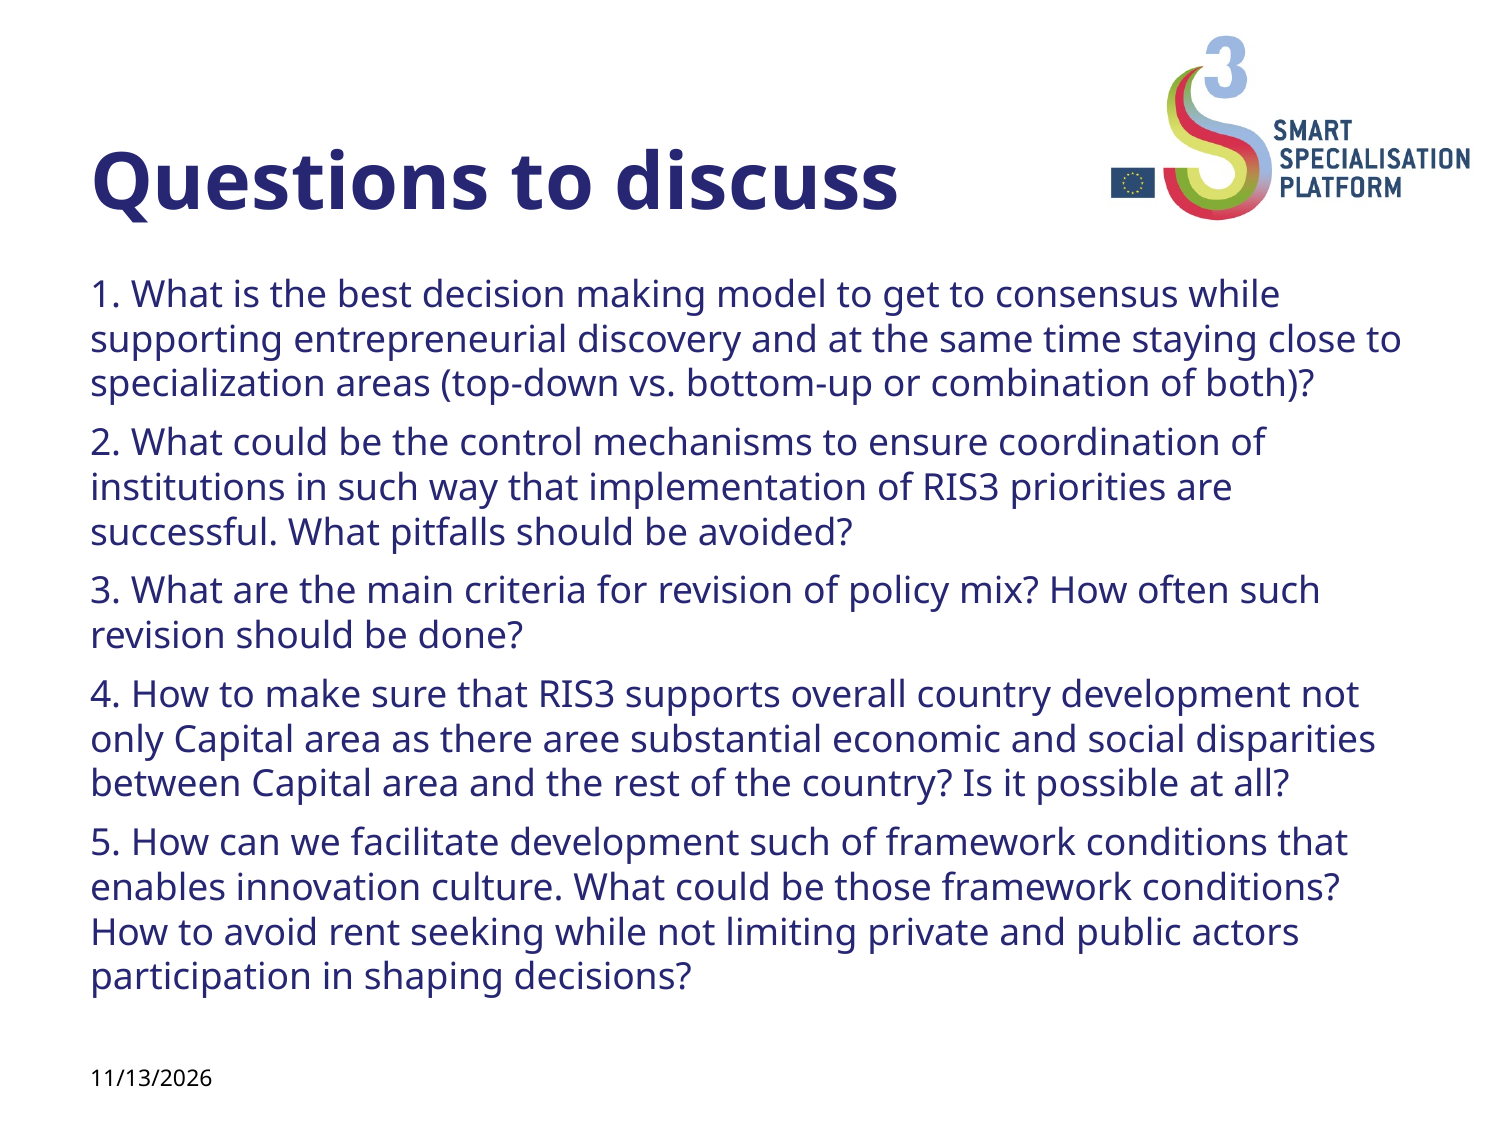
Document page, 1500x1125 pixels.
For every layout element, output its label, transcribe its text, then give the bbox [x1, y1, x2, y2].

title Questions to discuss [75, 45, 1105, 233]
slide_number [75, 1024, 425, 1103]
list 1. What is the best decision making model to get to consensus while supporting entrepreneurial discovery and at the same time staying close to specialization areas (top-down vs. bottom-up or combination of both)? 2. What could be the control mechanisms to ensure coordination of institutions in such way that implementation of RIS3 priorities are successful. What pitfalls should be avoided? 3. What are the main criteria for revision of policy mix? How often such revision should be done? 4. How to make sure that RIS3 supports overall country development not only Capital area as there aree substantial economic and social disparities between Capital area and the rest of the country? Is it possible at all? 5. How can we facilitate development such of framework conditions that enables innovation culture. What could be those framework conditions? How to avoid rent seeking while not limiting private and public actors participation in shaping decisions? [75, 262, 1425, 1005]
picture [1080, 0, 1500, 256]
